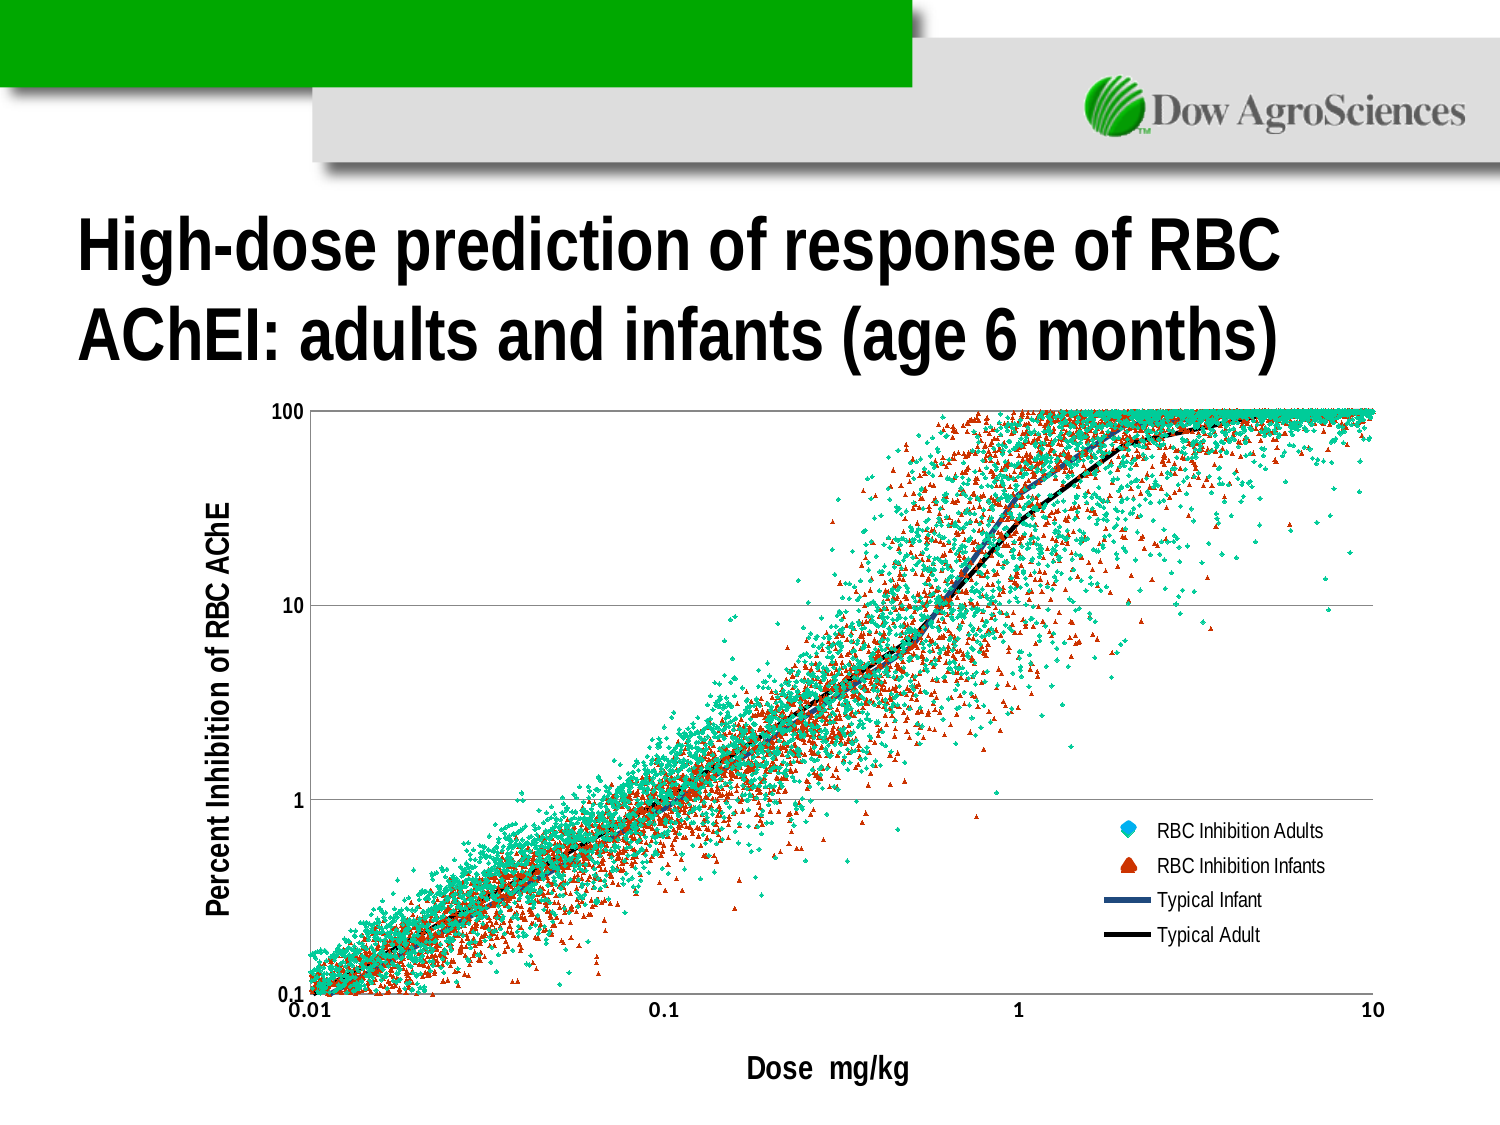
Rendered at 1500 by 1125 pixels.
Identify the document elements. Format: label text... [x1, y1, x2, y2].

picture [913, 0, 1500, 37]
picture [1070, 62, 1500, 155]
chart [114, 375, 1442, 1098]
picture [0, 88, 1500, 1125]
title High-dose prediction of response of RBC AChEI: adults and infants (age 6 months) [62, 187, 1451, 338]
